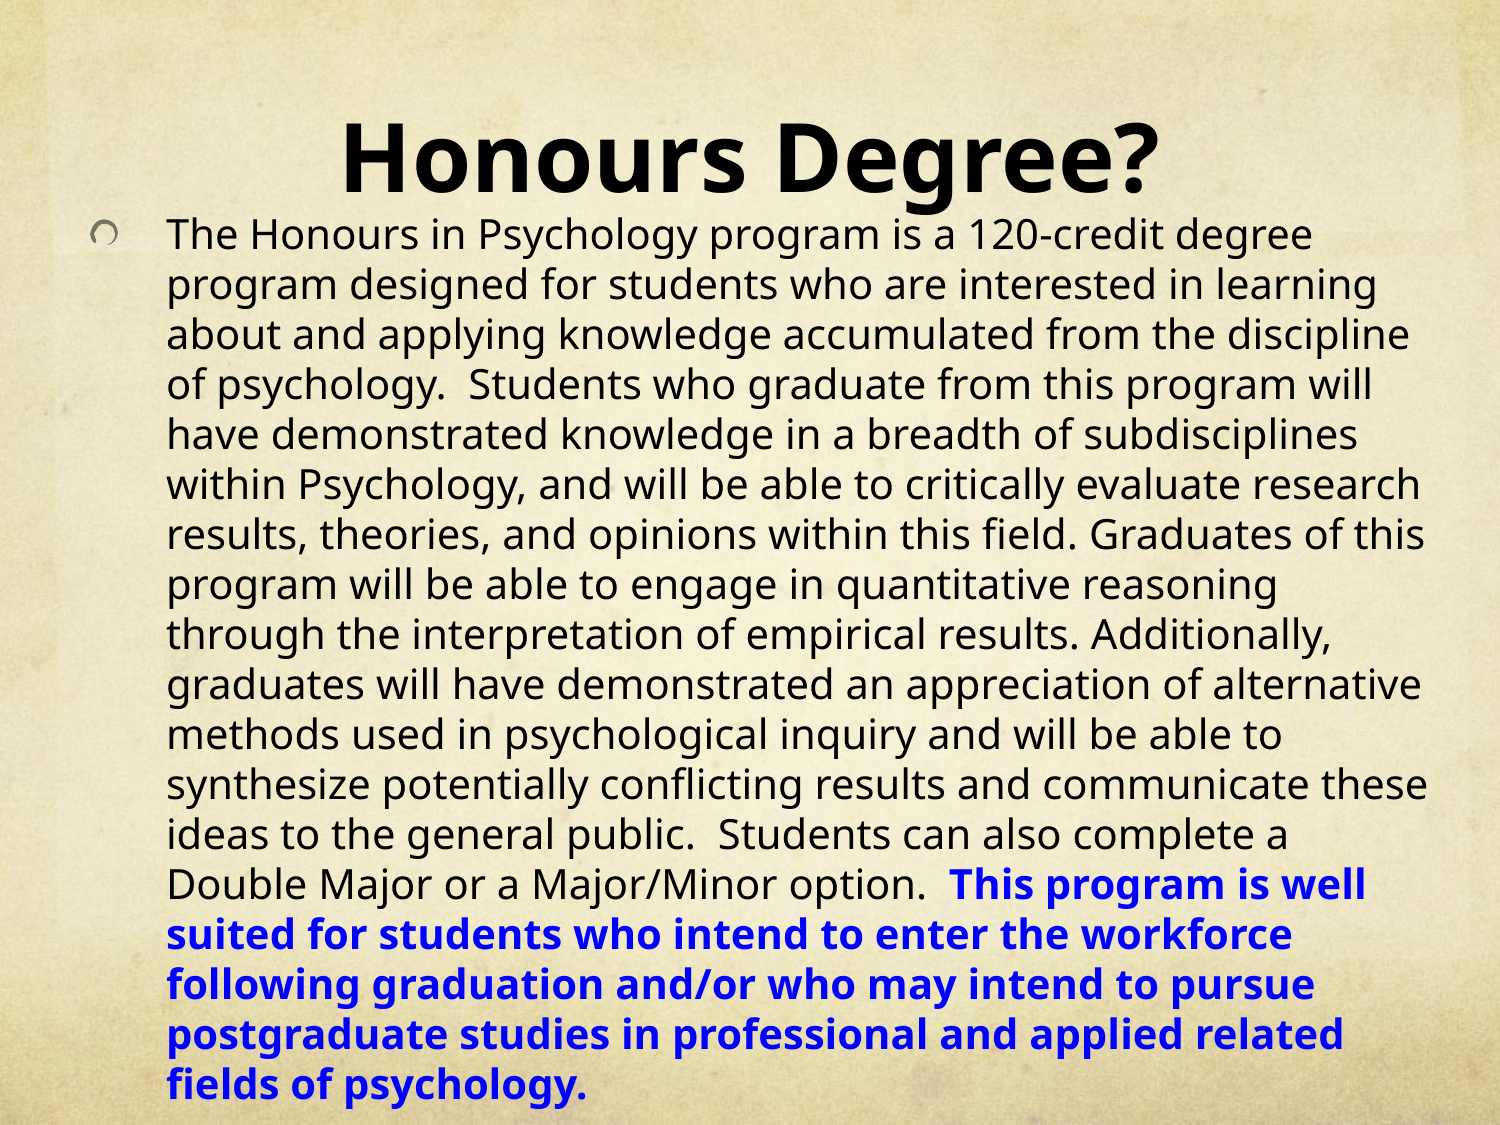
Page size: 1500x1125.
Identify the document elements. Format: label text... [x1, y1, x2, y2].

title Honours Degree? [150, 82, 1350, 200]
picture [0, 0, 1500, 1125]
list The Honours in Psychology program is a 120-credit degree program designed for students who are interested in learning about and applying knowledge accumulated from the discipline of psychology. Students who graduate from this program will have demonstrated knowledge in a breadth of subdisciplines within Psychology, and will be able to critically evaluate research results, theories, and opinions within this field. Graduates of this program will be able to engage in quantitative reasoning through the interpretation of empirical results. Additionally, graduates will have demonstrated an appreciation of alternative methods used in psychological inquiry and will be able to synthesize potentially conflicting results and communicate these ideas to the general public. Students can also complete a Double Major or a Major/Minor option. This program is well suited for students who intend to enter the workforce following graduation and/or who may intend to pursue postgraduate studies in professional and applied related fields of psychology. [75, 200, 1450, 975]
